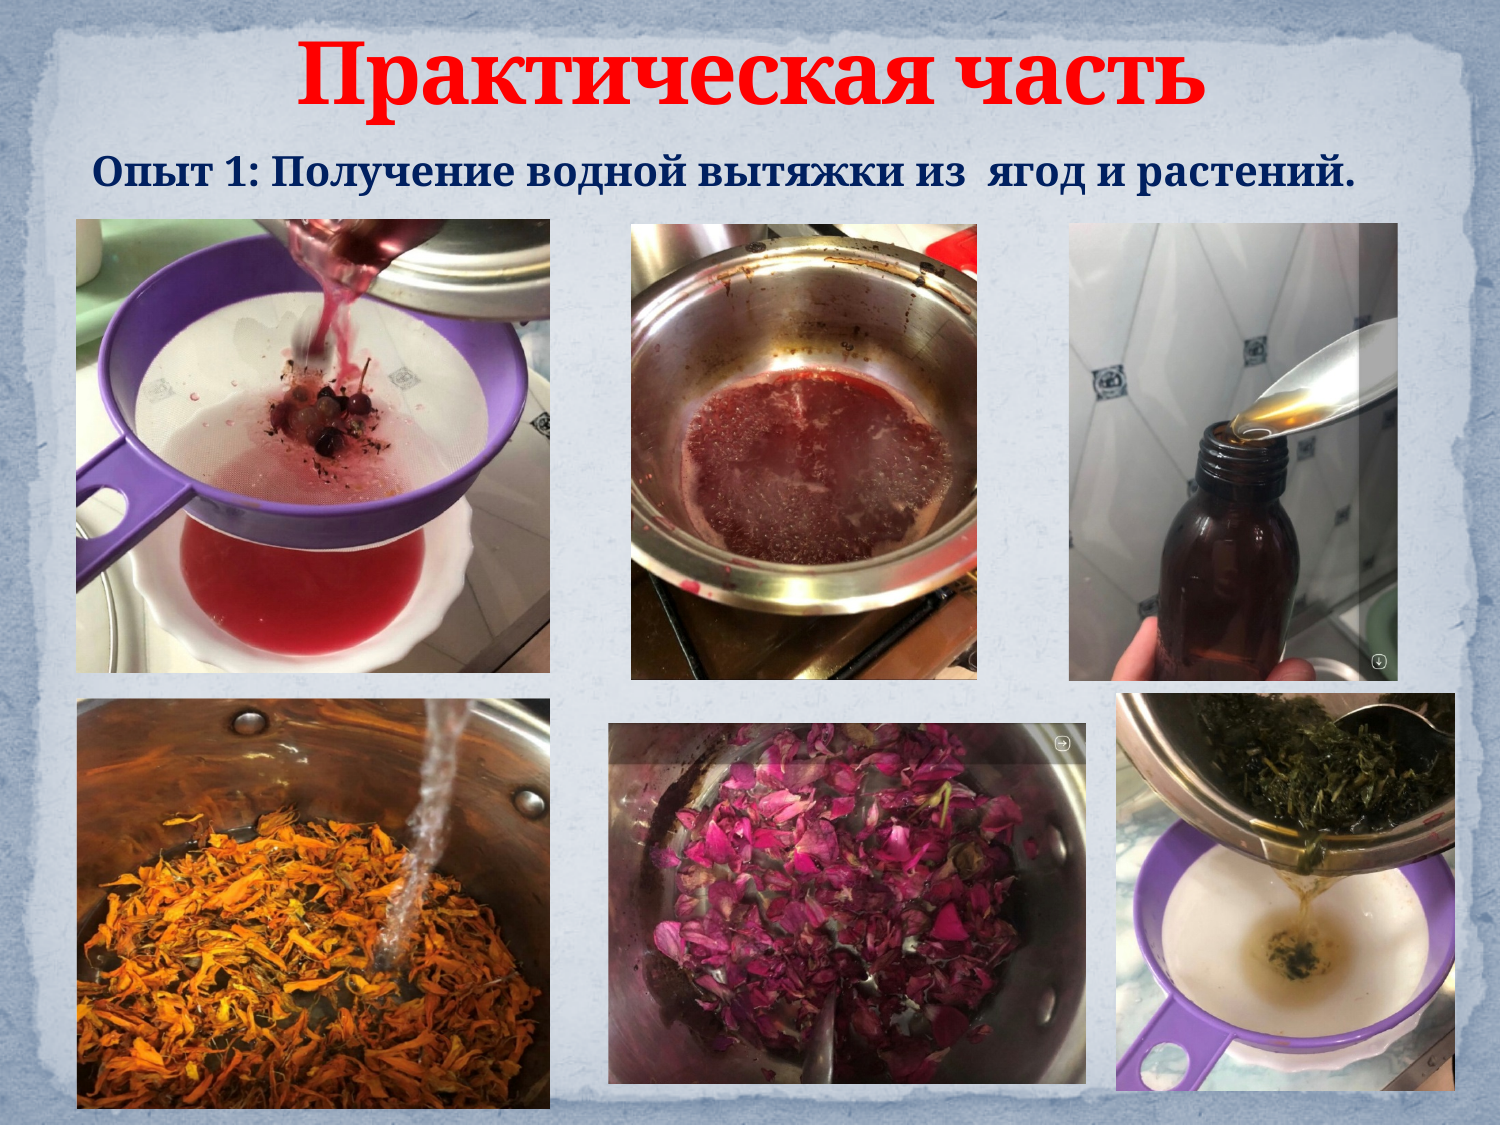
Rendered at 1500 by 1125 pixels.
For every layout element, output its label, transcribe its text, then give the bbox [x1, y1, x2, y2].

picture [1068, 223, 1455, 1091]
picture [76, 219, 550, 1125]
picture [608, 723, 1086, 1084]
list Опыт 1: Получение водной вытяжки из ягод и растений. [76, 137, 1427, 888]
title Практическая часть [76, 5, 1427, 130]
picture [631, 224, 977, 680]
